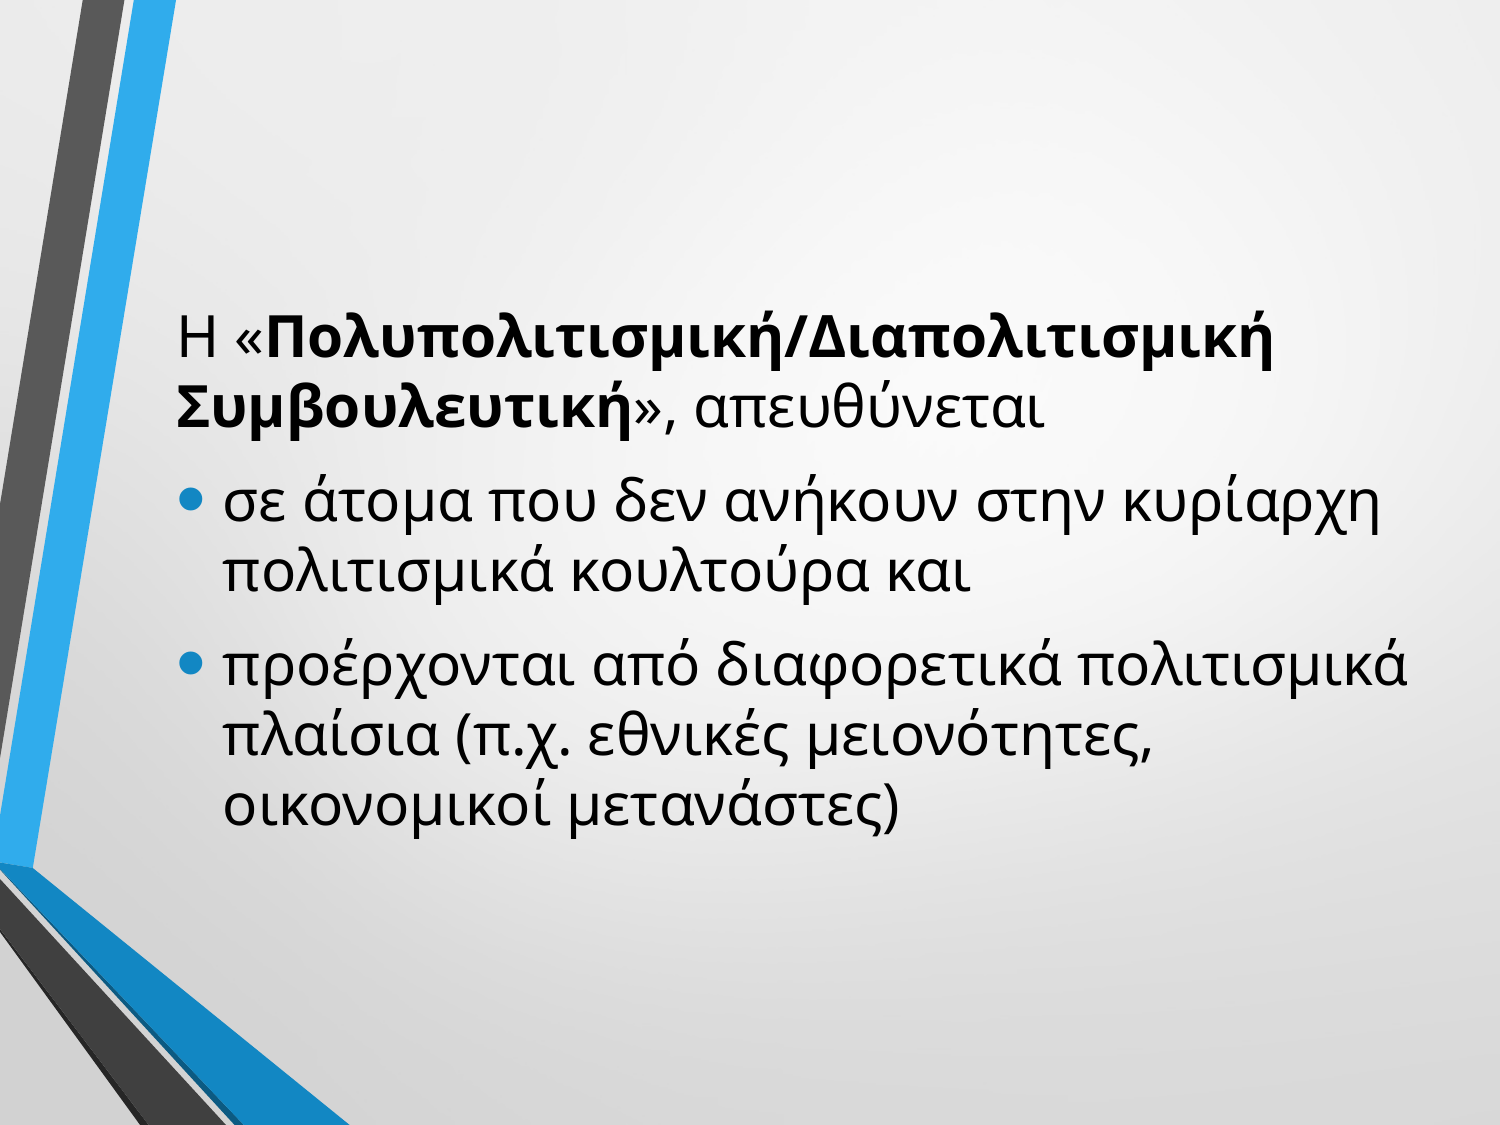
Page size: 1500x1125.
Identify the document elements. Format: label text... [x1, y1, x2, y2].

list Η «Πολυπολιτισμική/Διαπολιτισμική Συμβουλευτική», απευθύνεται σε άτομα που δεν ανήκουν στην κυρίαρχη πολιτισμικά κουλτούρα και προέρχονται από διαφορετικά πολιτισμικά πλαίσια (π.χ. εθνικές μειονότητες, οικονομικοί μετανάστες) [161, 152, 1425, 985]
